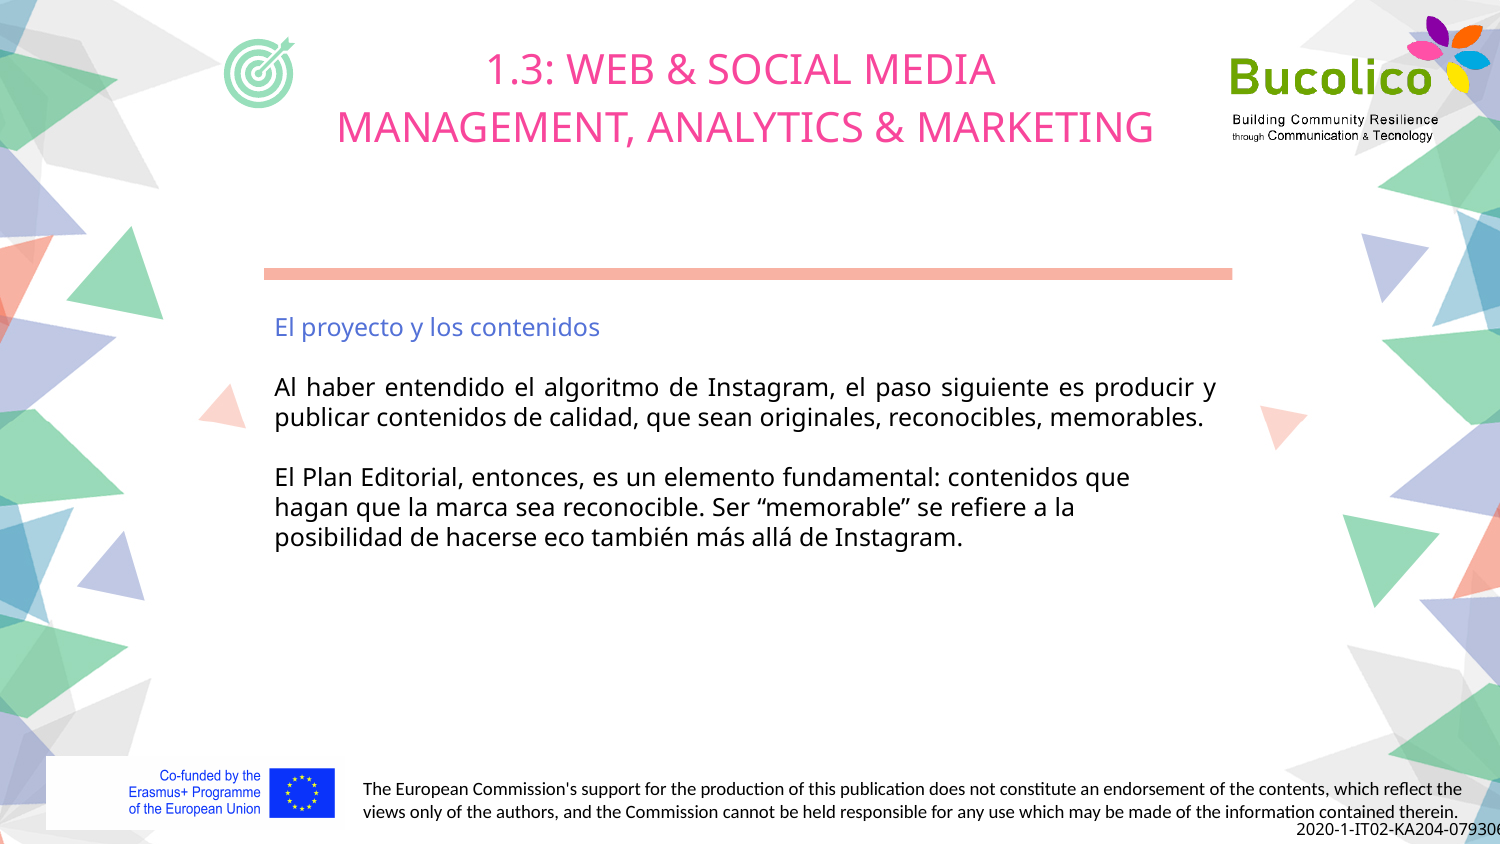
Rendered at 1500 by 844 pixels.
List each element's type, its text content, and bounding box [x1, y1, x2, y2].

text_box El proyecto y los contenidos Al haber entendido el algoritmo de Instagram, el paso siguiente es producir y publicar contenidos de calidad, que sean originales, reconocibles, memorables. El Plan Editorial, entonces, es un elemento fundamental: contenidos que hagan que la marca sea reconocible. Ser “memorable” se refiere a la posibilidad de hacerse eco también más allá de Instagram. [259, 304, 1233, 589]
picture [0, 0, 1500, 844]
text_box The European Commission's support for the production of this publication does not constitute an endorsement of the contents, which reflect the views only of the authors, and the Commission cannot be held responsible for any use which may be made of the information contained therein. [348, 769, 1486, 830]
text_box [262, 266, 1235, 282]
text_box 1.3: WEB & SOCIAL MEDIA MANAGEMENT, ANALYTICS & MARKETING [223, 49, 1210, 145]
text_box [221, 34, 298, 111]
